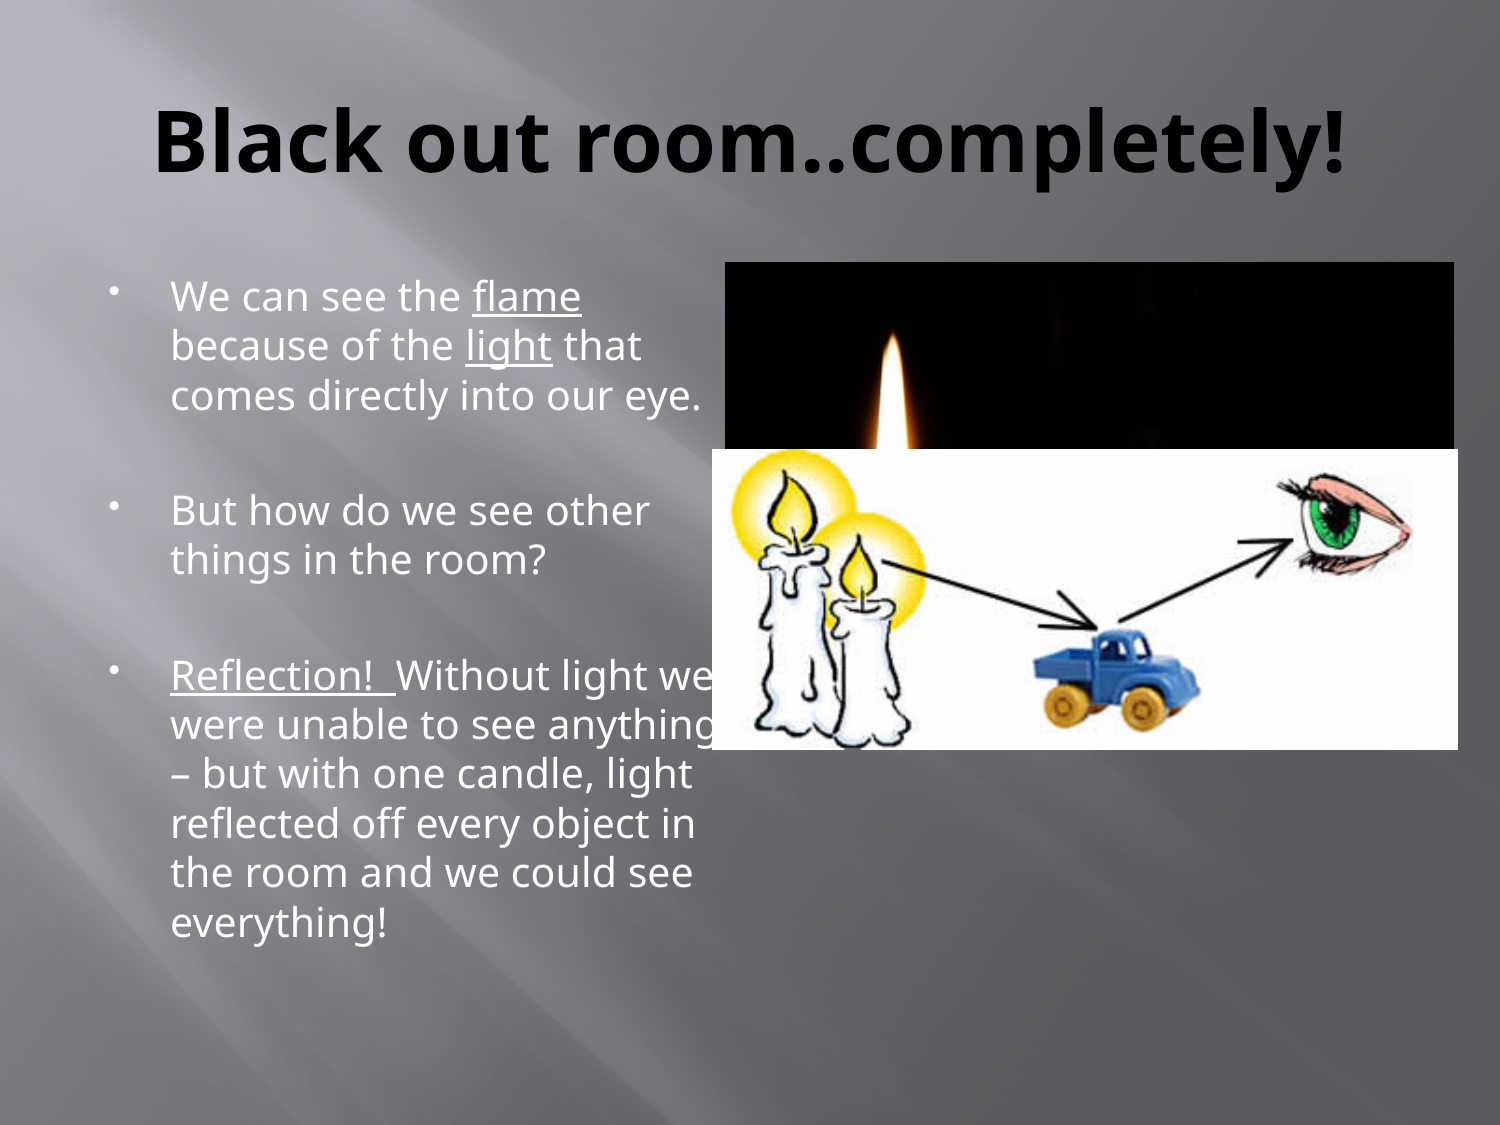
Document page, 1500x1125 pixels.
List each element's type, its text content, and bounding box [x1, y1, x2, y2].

list We can see the flame because of the light that comes directly into our eye. But how do we see other things in the room? Reflection! Without light we were unable to see anything – but with one candle, light reflected off every object in the room and we could see everything! [75, 262, 738, 1005]
picture [712, 262, 1459, 751]
title Black out room..completely! [75, 45, 1425, 233]
